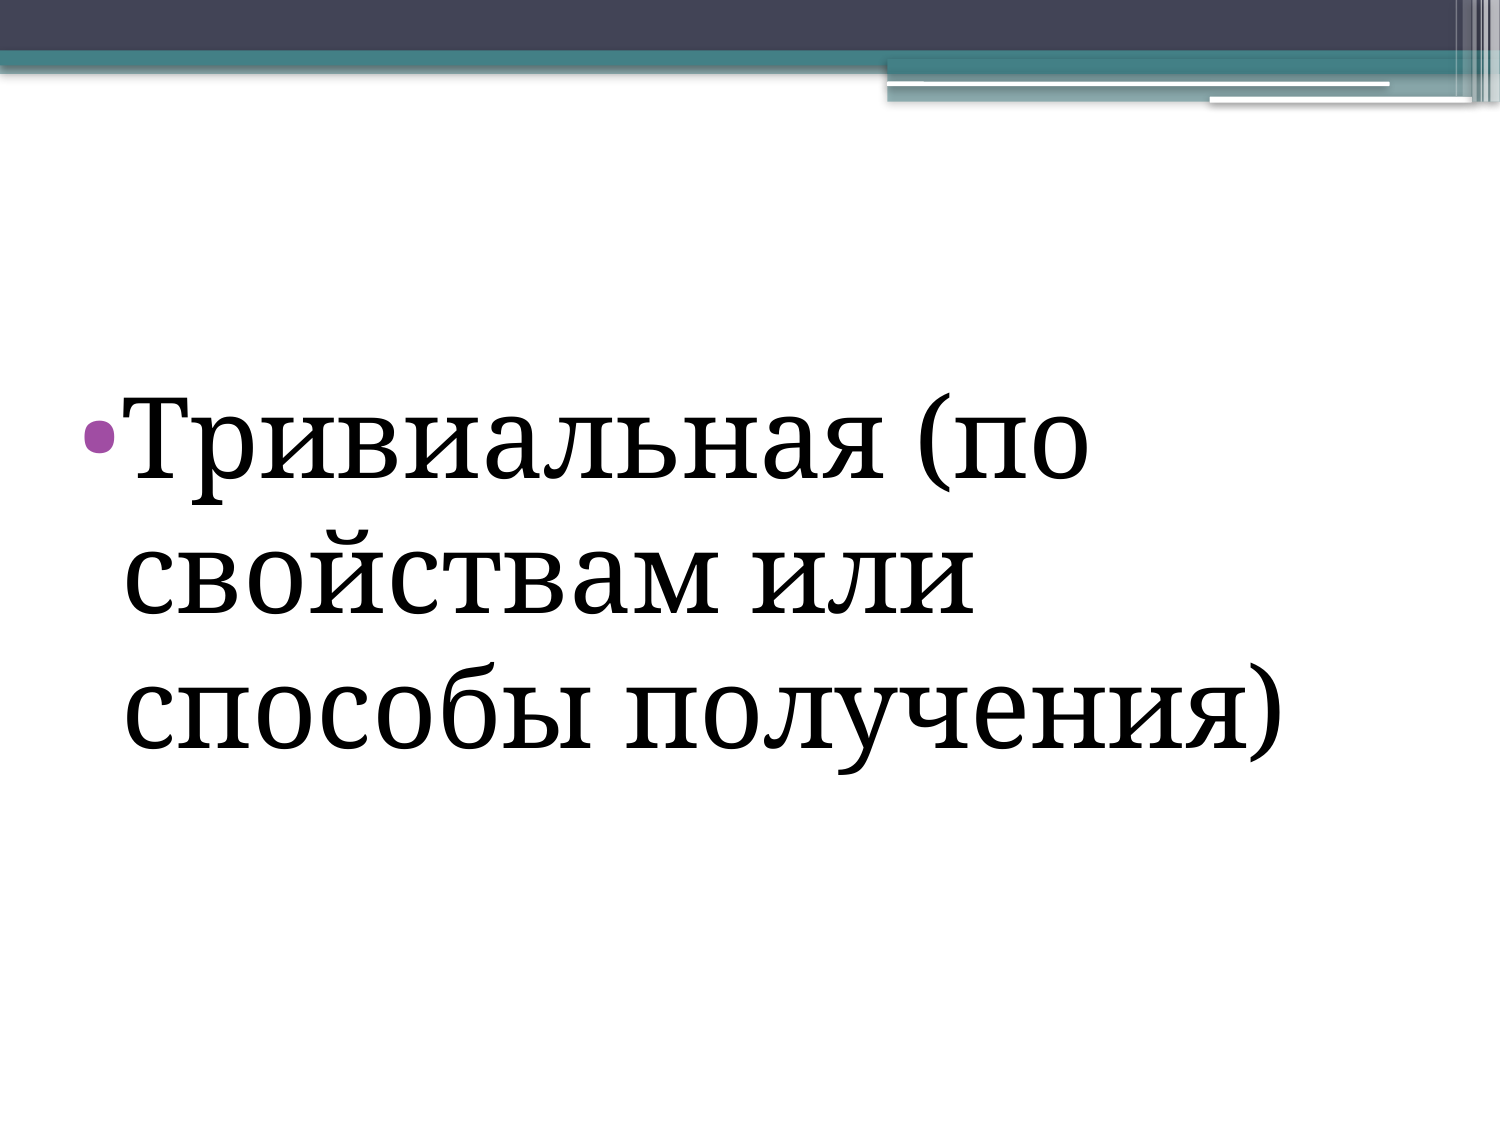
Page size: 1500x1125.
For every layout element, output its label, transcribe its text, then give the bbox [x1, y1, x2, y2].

list Тривиальная (по свойствам или способы получения) [46, 70, 1425, 1079]
